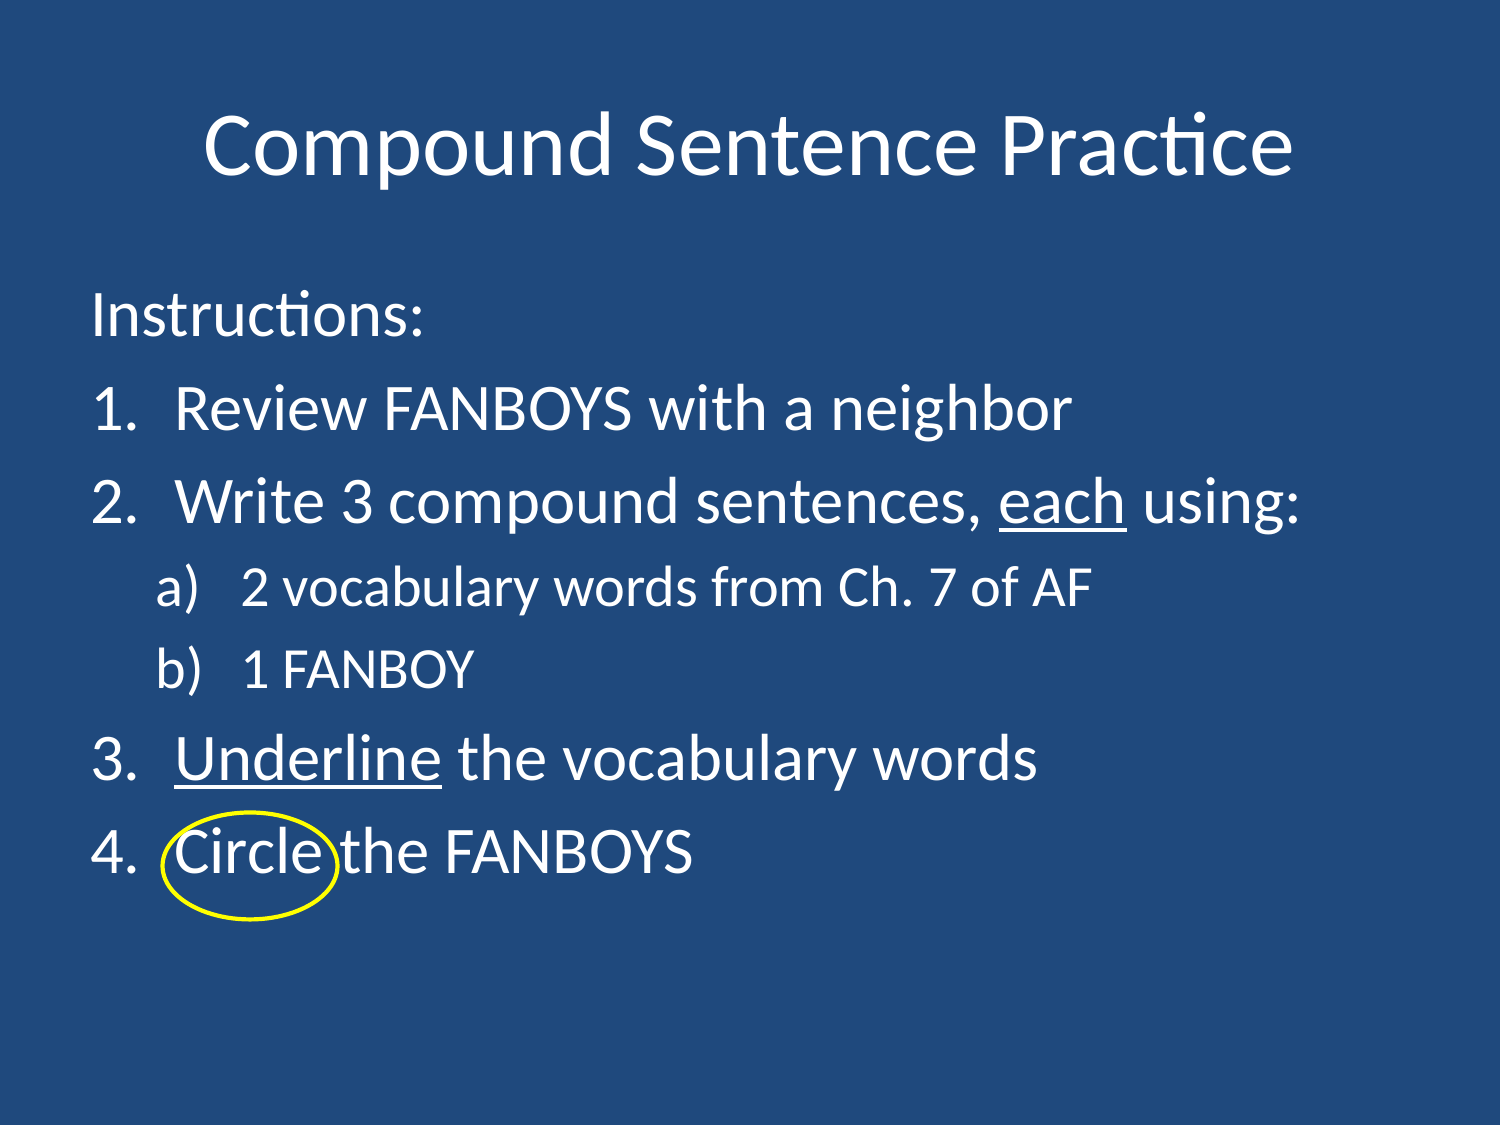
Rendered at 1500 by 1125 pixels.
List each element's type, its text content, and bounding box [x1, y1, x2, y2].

title Compound Sentence Practice [75, 45, 1425, 233]
text_box [160, 810, 340, 922]
list Instructions: Review FANBOYS with a neighbor Write 3 compound sentences, each using: 2 vocabulary words from Ch. 7 of AF 1 FANBOY Underline the vocabulary words Circle the FANBOYS [75, 262, 1425, 1005]
